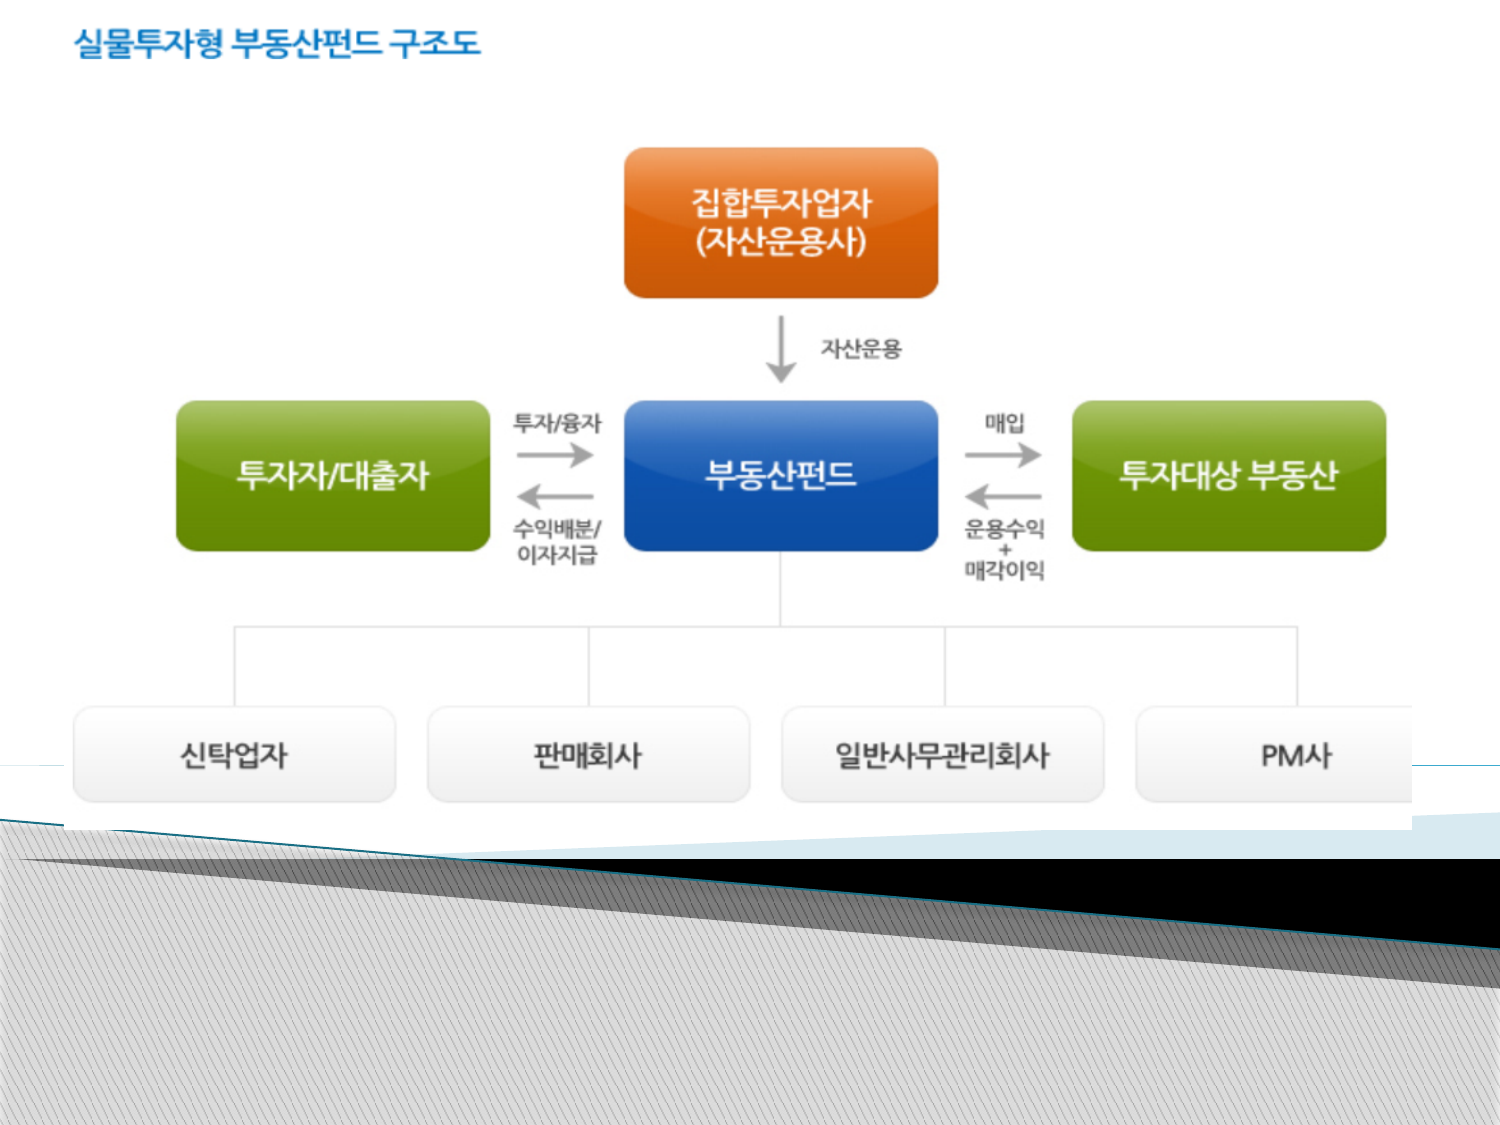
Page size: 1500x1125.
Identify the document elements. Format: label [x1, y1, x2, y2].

picture [0, 0, 1412, 830]
picture [5, 859, 1500, 989]
